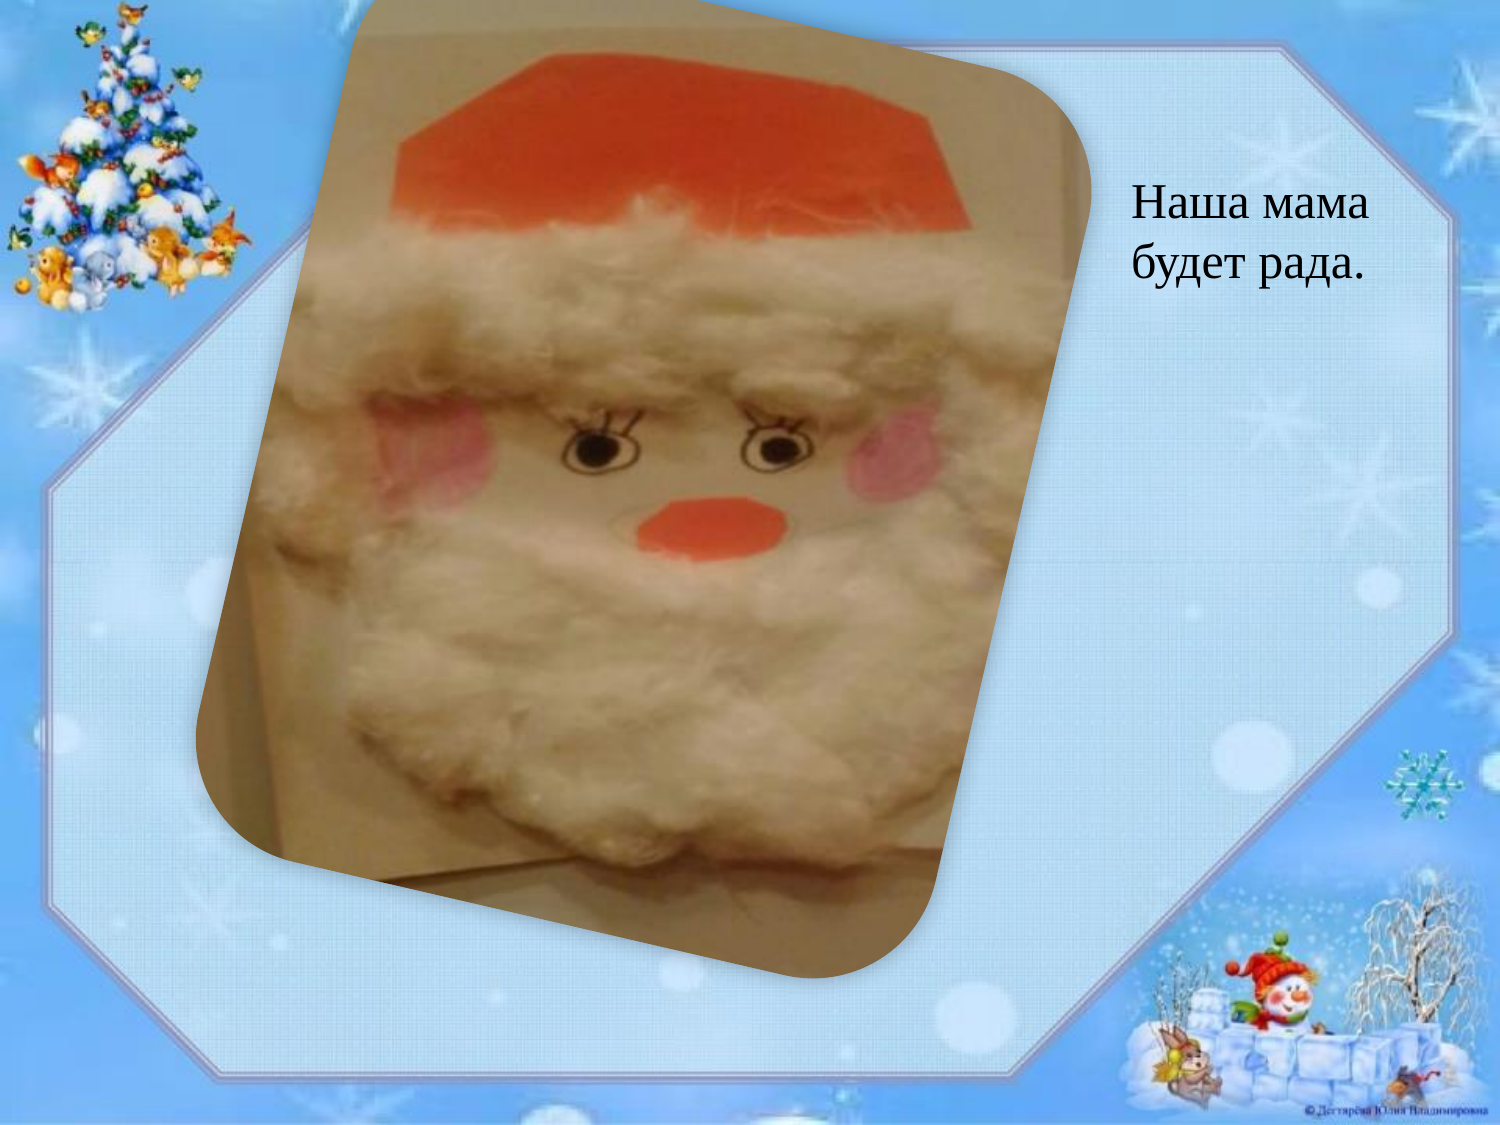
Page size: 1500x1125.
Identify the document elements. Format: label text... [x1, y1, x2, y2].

picture [0, 0, 1500, 1125]
text_box Наша мама будет рада. [1116, 160, 1436, 296]
